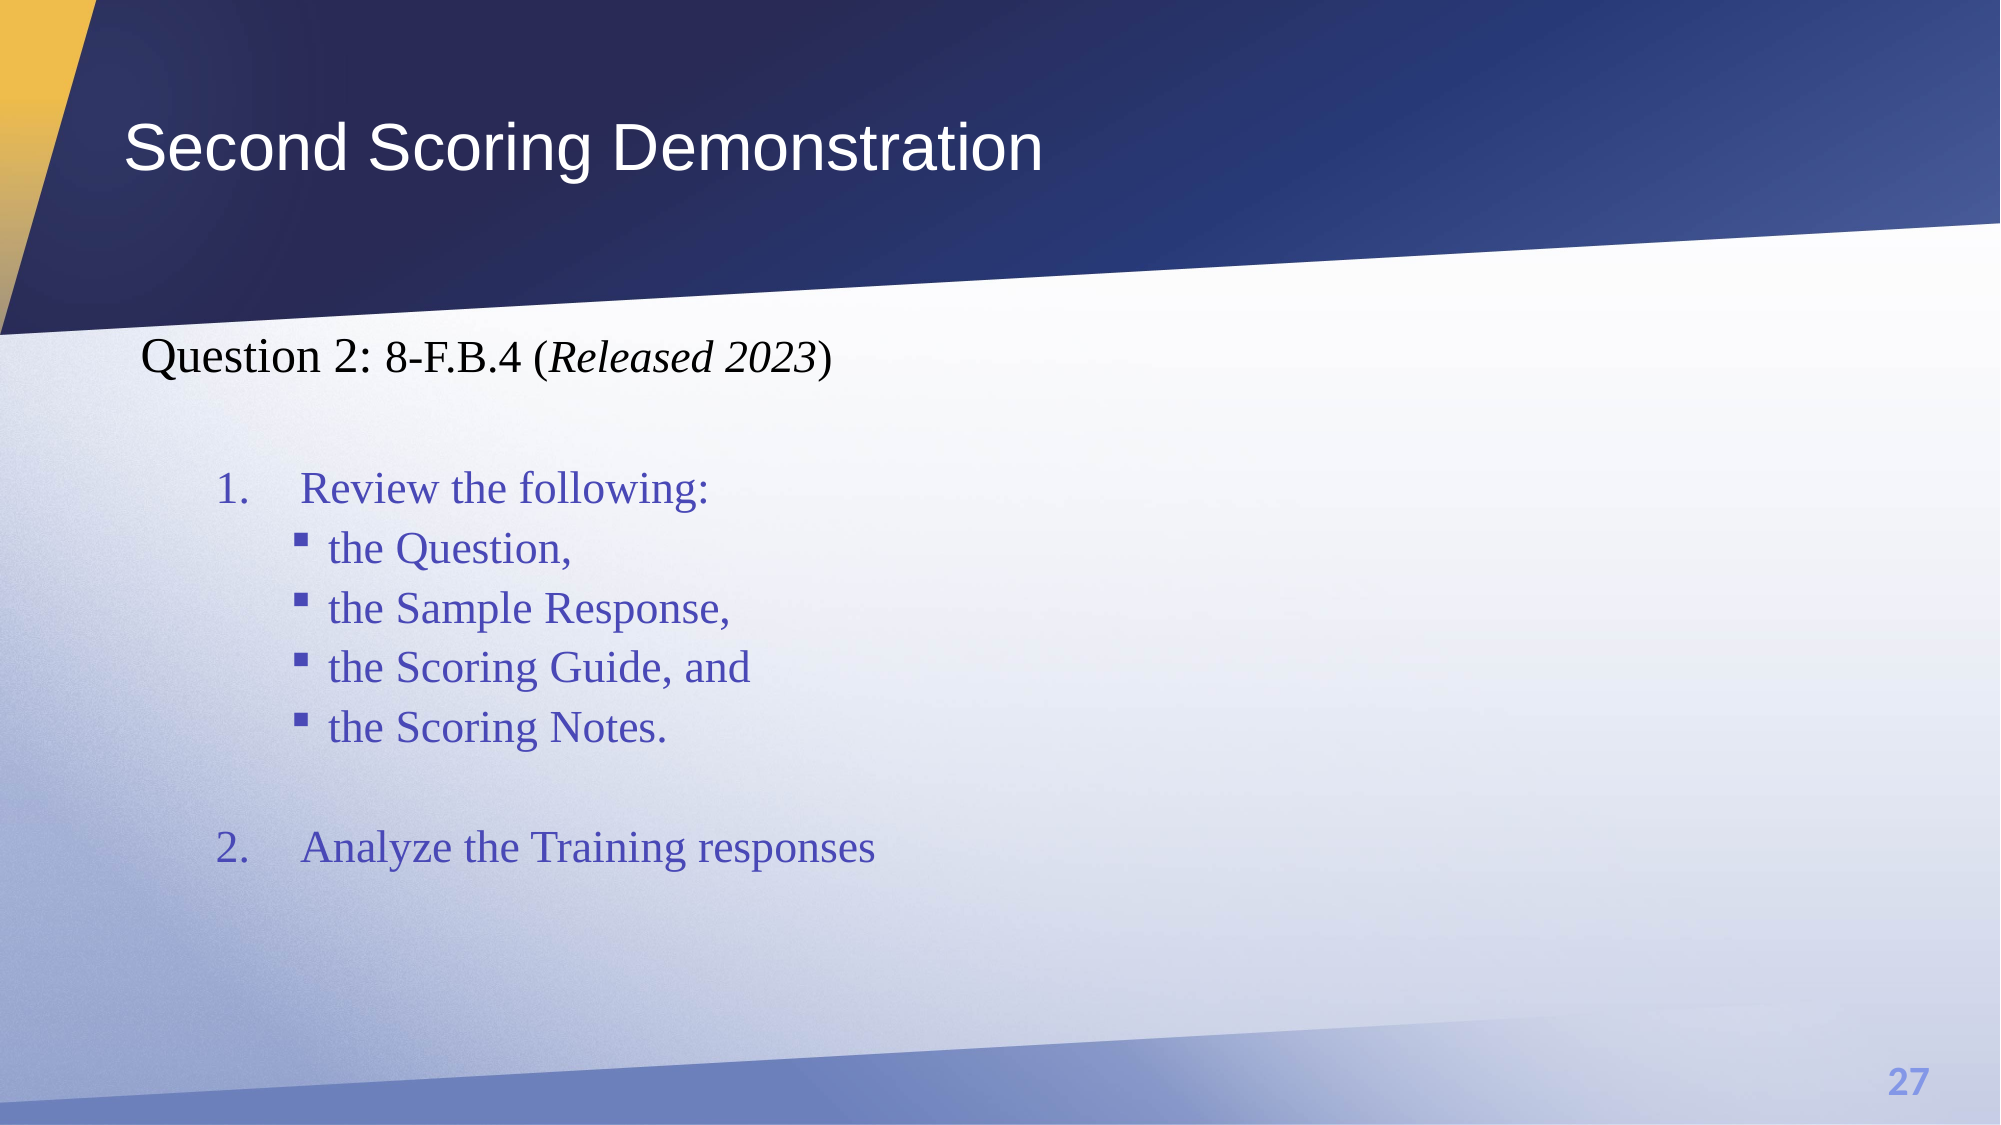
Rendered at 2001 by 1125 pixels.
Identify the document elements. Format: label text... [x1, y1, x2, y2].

picture [0, 0, 2000, 1125]
title Second Scoring Demonstration [108, 62, 1974, 234]
text_box Question 2: 8-F.B.4 (Released 2023) Review the following: the Question, the Sample Response, the Scoring Guide, and the Scoring Notes. Analyze the Training responses [125, 321, 2000, 972]
